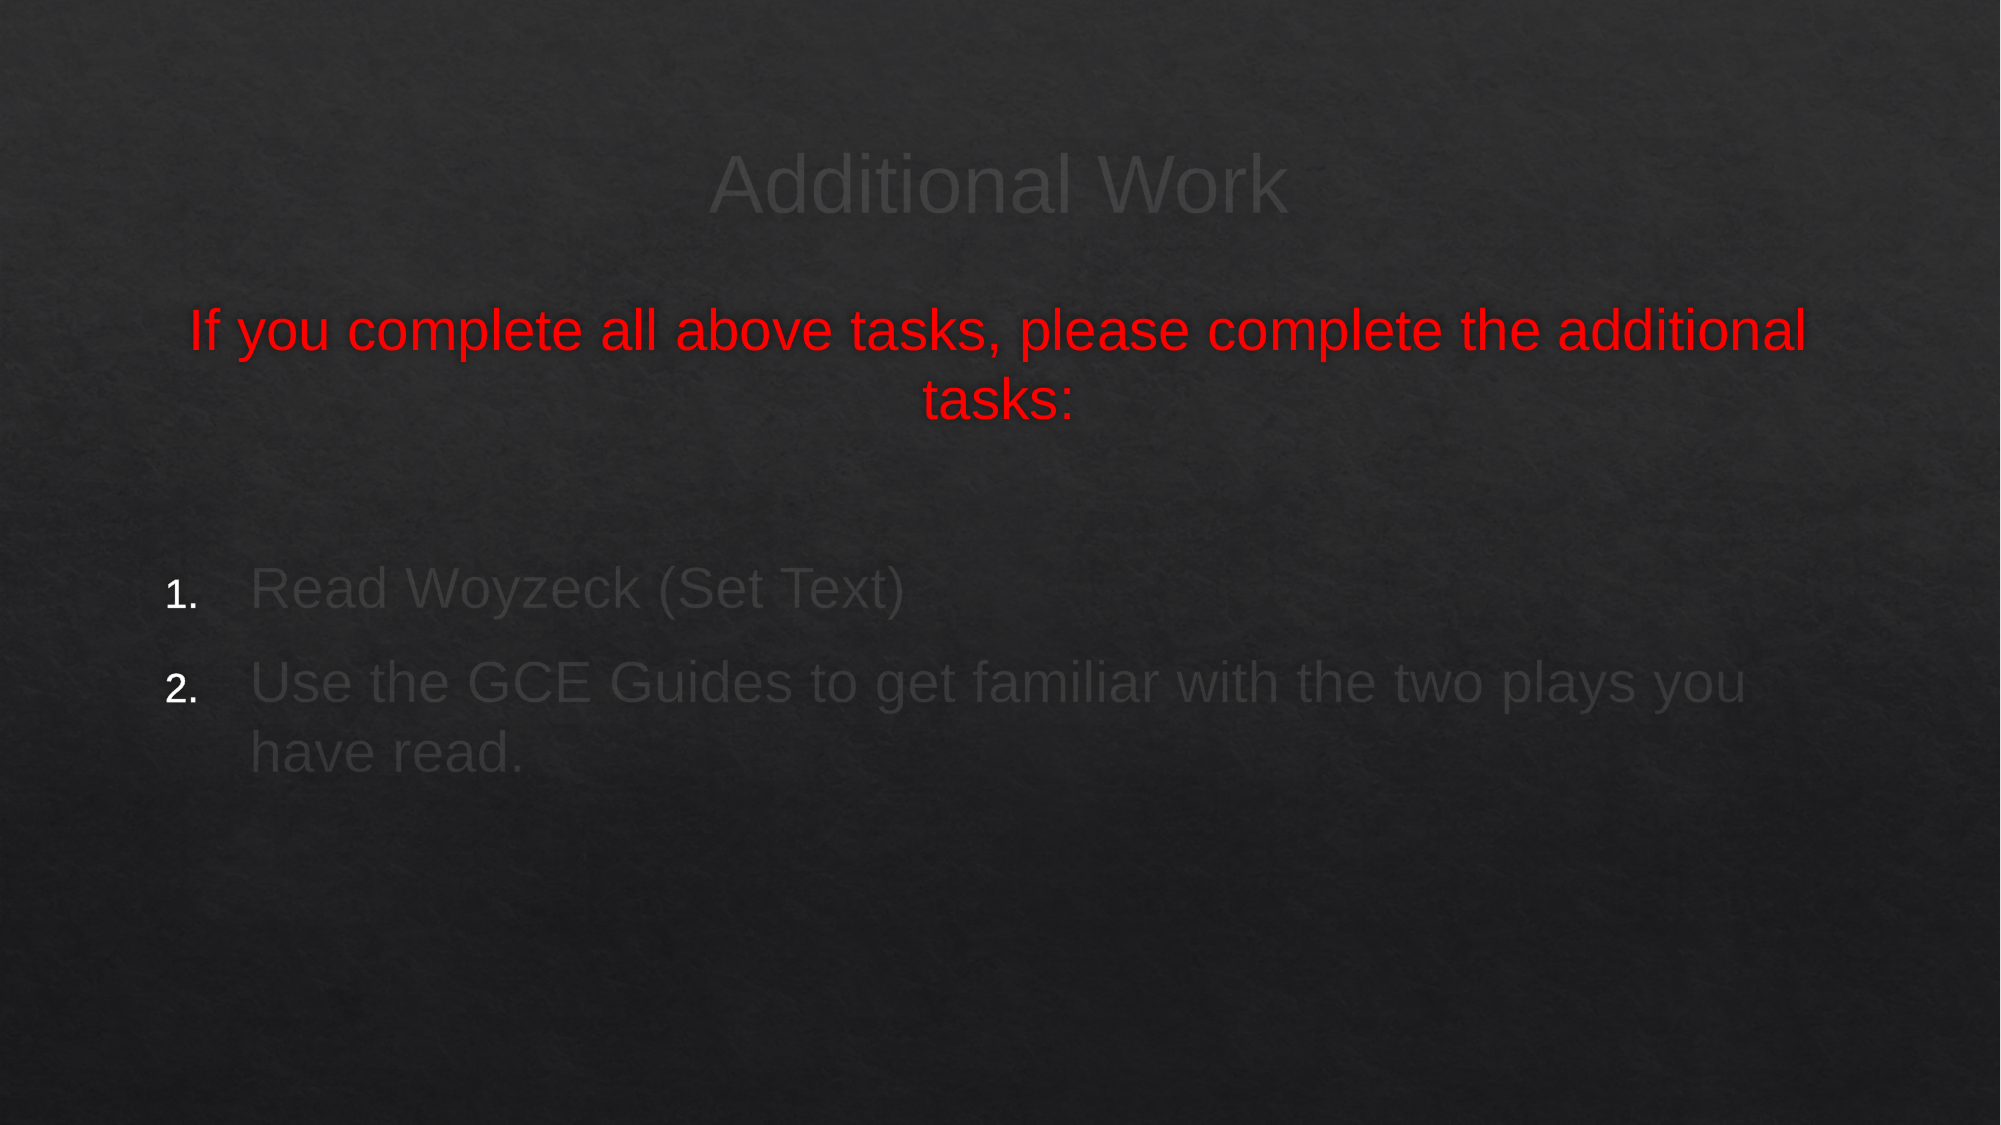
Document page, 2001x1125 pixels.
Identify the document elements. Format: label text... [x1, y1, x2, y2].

title Additional Work [149, 99, 1849, 260]
list If you complete all above tasks, please complete the additional tasks: Read Woyzeck (Set Text) Use the GCE Guides to get familiar with the two plays you have read. [149, 284, 1849, 1053]
